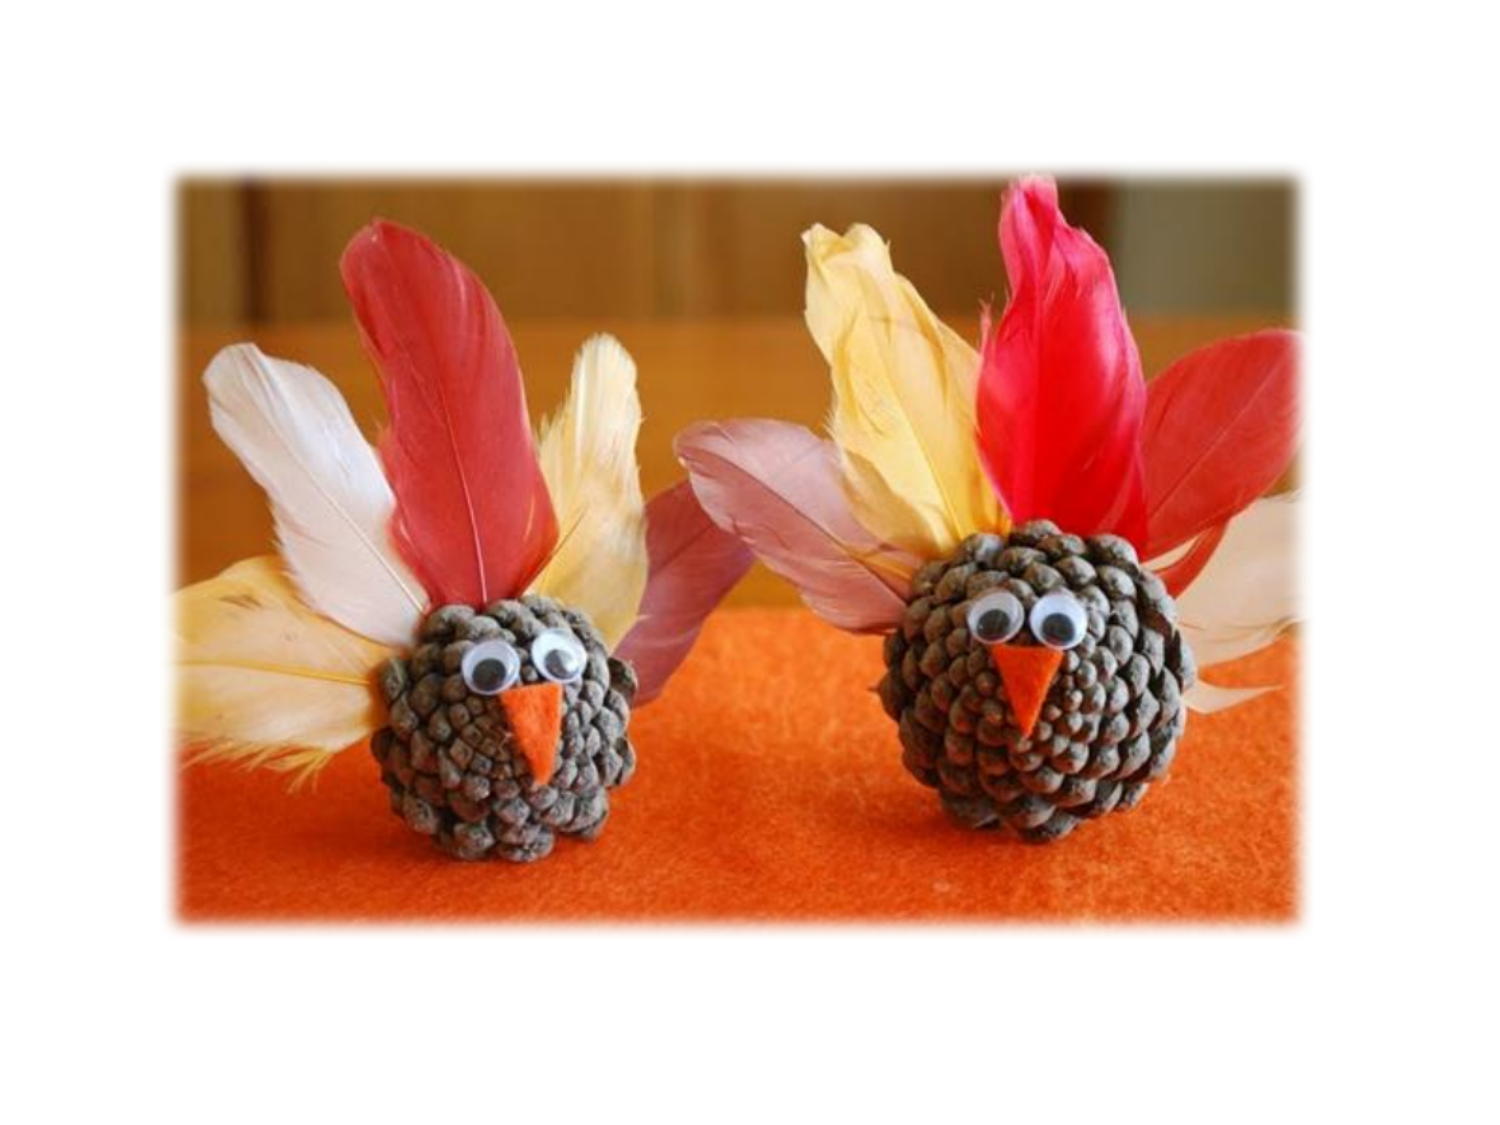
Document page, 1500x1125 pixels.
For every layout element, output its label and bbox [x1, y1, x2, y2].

picture [159, 160, 1318, 941]
